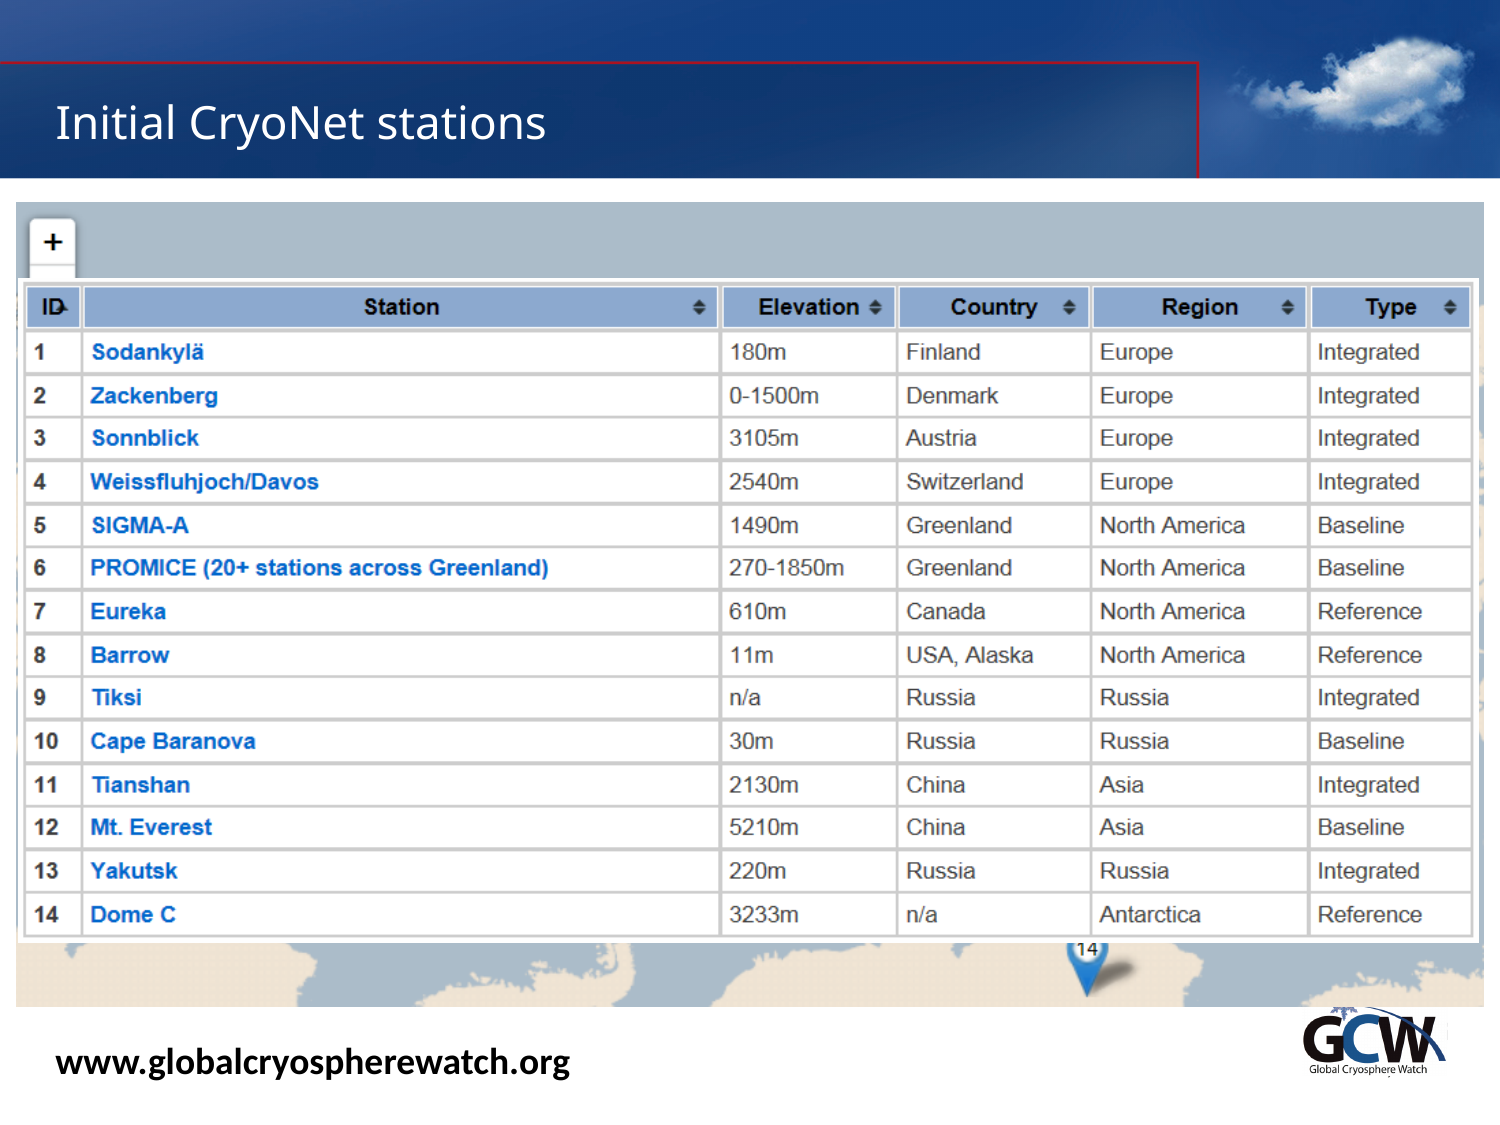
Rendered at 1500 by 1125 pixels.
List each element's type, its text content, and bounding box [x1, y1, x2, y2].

text_box www.globalcryospherewatch.org [40, 1029, 634, 1090]
title Initial CryoNet stations [40, 62, 1196, 180]
picture [0, 0, 1500, 1123]
